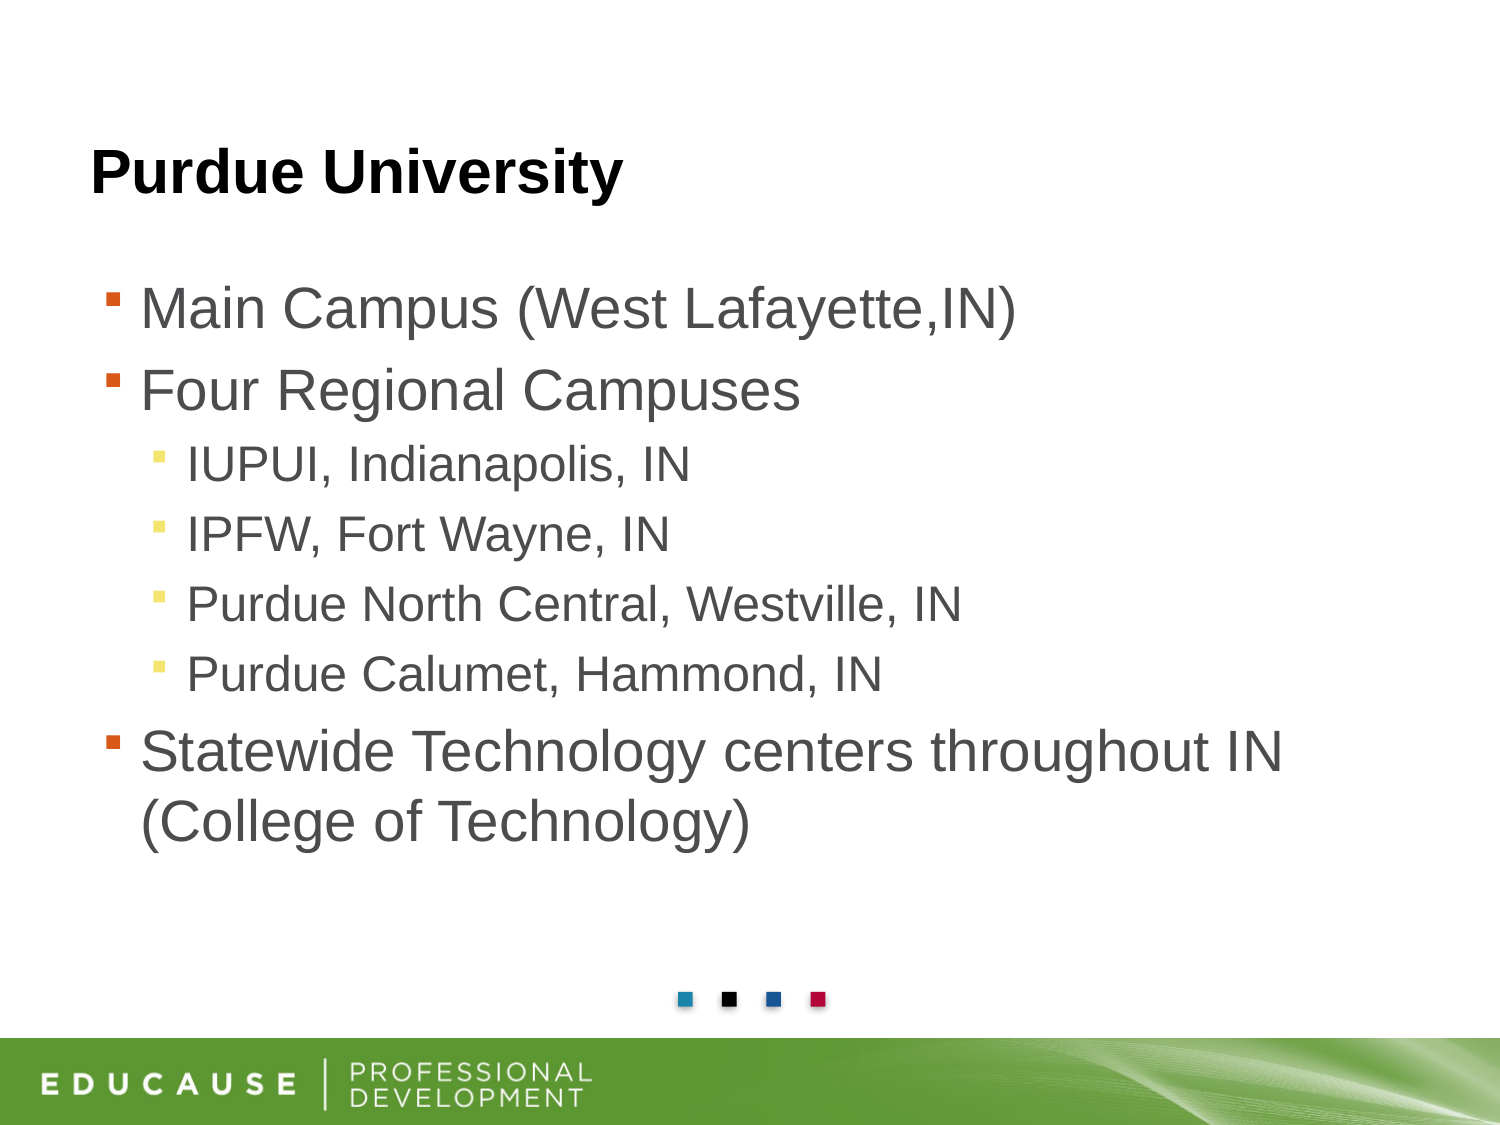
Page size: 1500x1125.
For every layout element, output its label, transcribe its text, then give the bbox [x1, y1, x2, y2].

list Main Campus (West Lafayette,IN) Four Regional Campuses IUPUI, Indianapolis, IN IPFW, Fort Wayne, IN Purdue North Central, Westville, IN Purdue Calumet, Hammond, IN Statewide Technology centers throughout IN (College of Technology) [87, 262, 1438, 1005]
picture [0, 1038, 1500, 1125]
title Purdue University [75, 75, 1450, 263]
